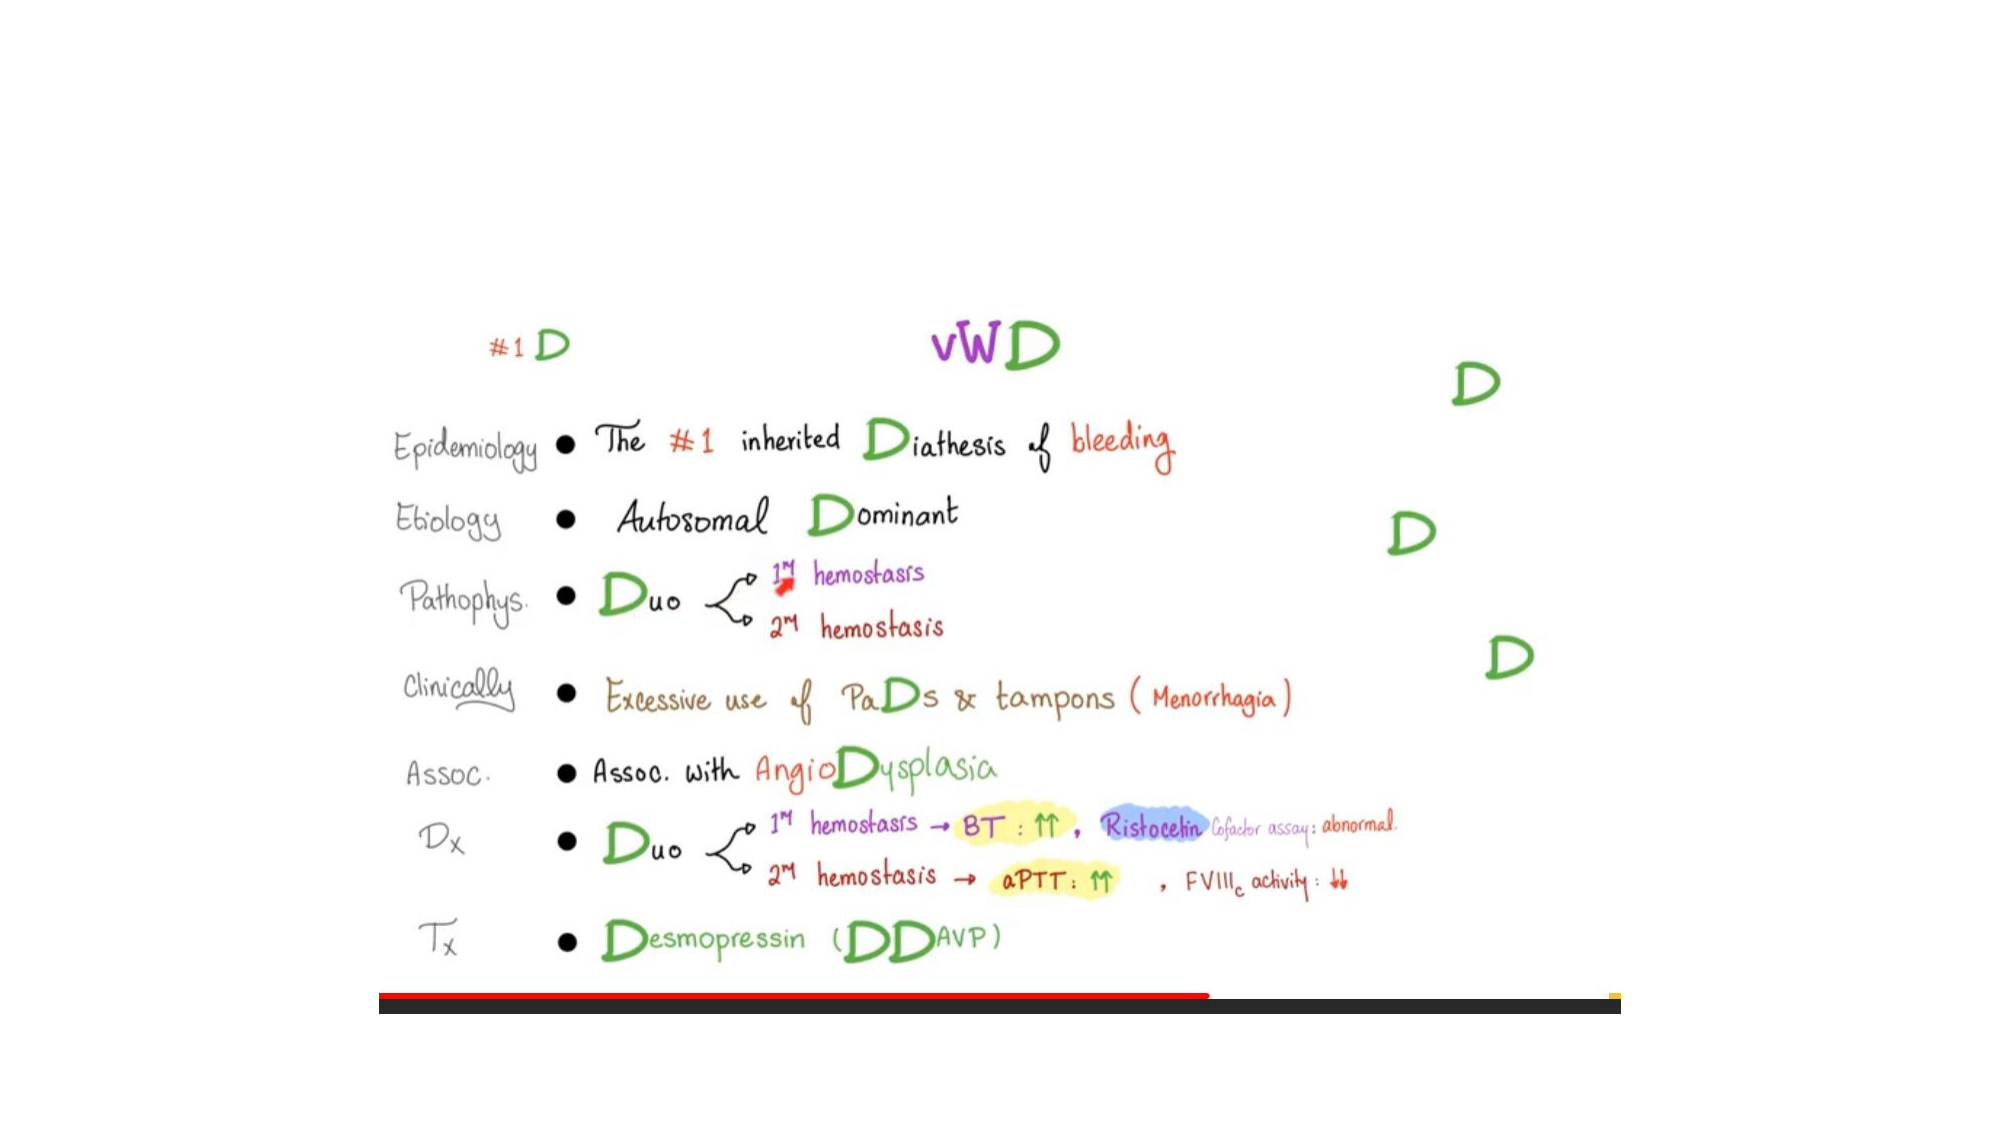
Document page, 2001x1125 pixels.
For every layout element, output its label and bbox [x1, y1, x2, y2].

list [379, 299, 1621, 1014]
